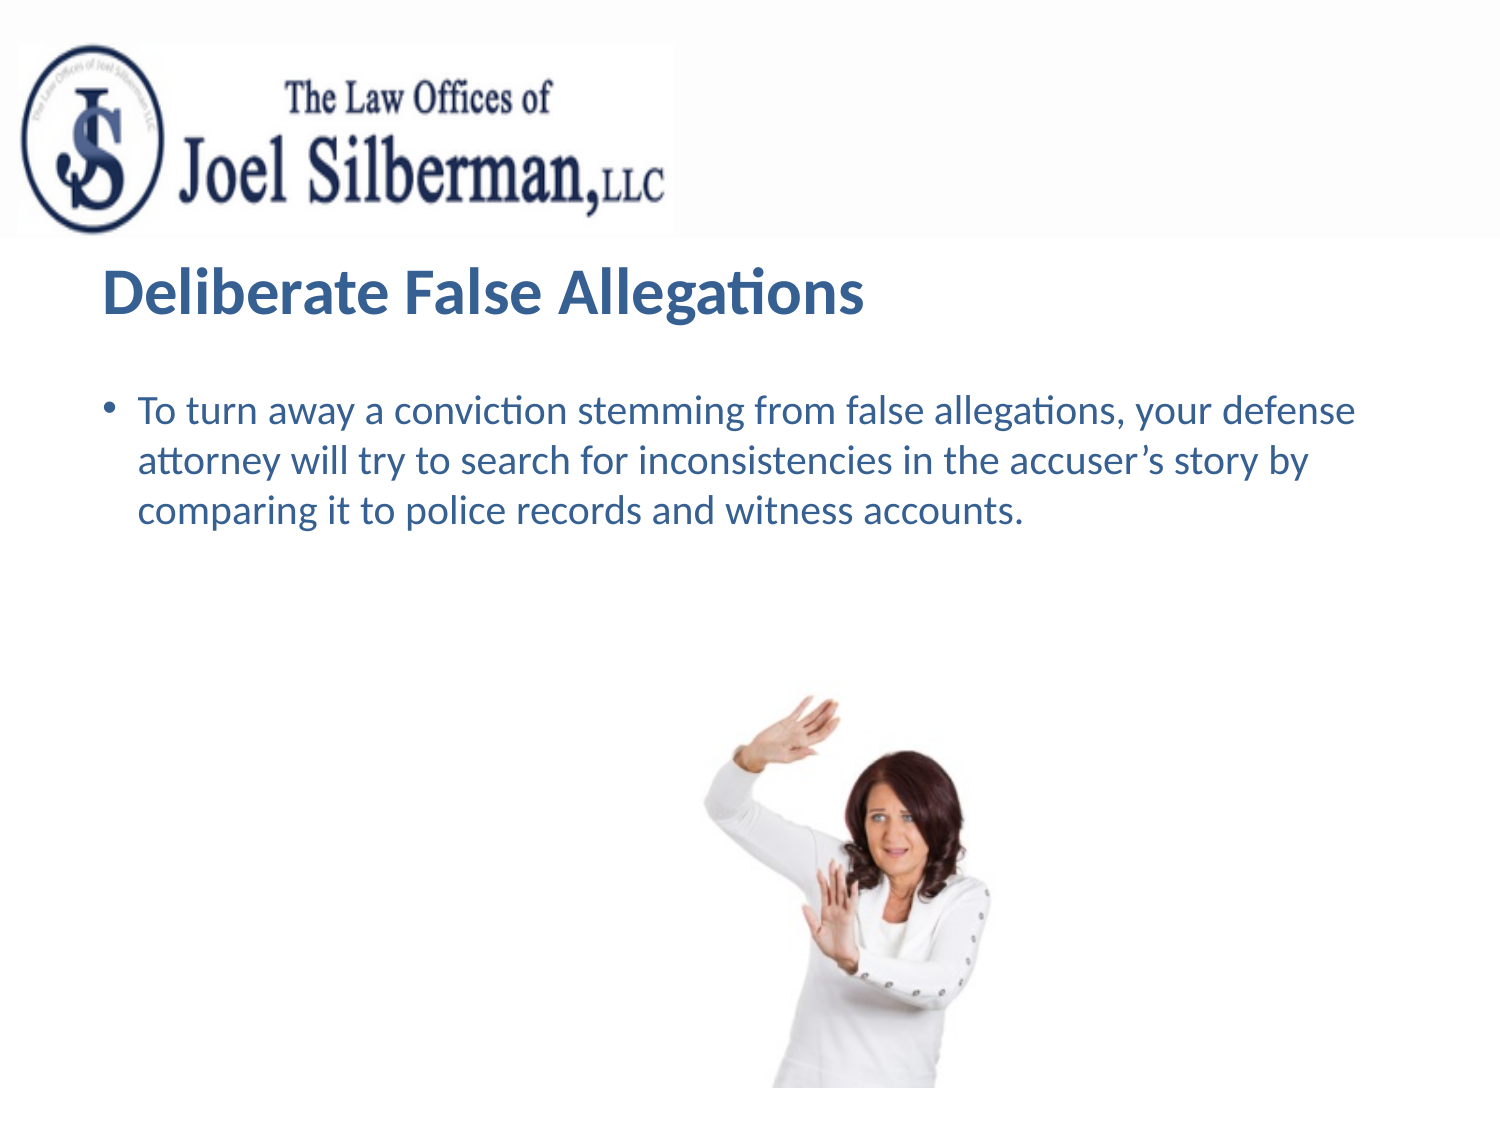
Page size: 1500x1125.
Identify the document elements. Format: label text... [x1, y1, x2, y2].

picture [0, 0, 1500, 238]
text_box Deliberate False Allegations [87, 237, 1413, 338]
text_box To turn away a conviction stemming from false allegations, your defense attorney will try to search for inconsistencies in the accuser’s story by comparing it to police records and witness accounts. [87, 375, 1413, 588]
picture [454, 654, 1045, 1088]
